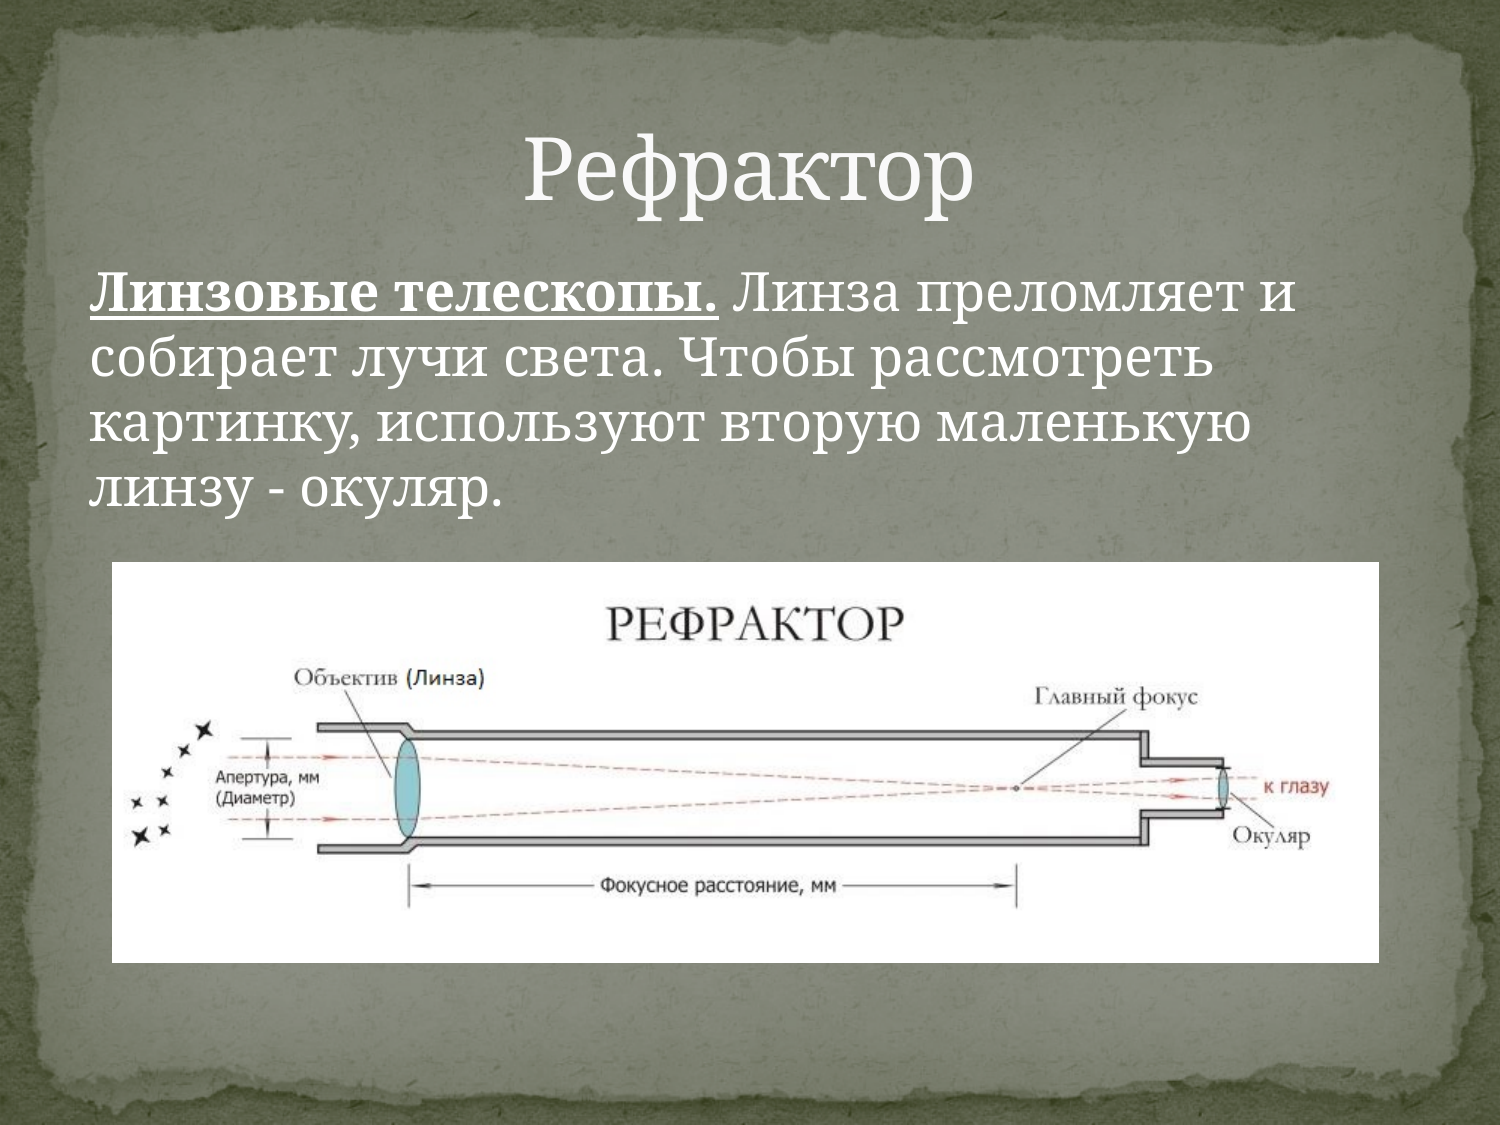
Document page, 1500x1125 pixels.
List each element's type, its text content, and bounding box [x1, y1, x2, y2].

picture [112, 562, 1379, 963]
title Рефрактор [74, 24, 1425, 225]
list Линзовые телескопы. Линза преломляет и собирает лучи света. Чтобы рассмотреть картинку, используют вторую маленькую линзу - окуляр. [75, 249, 1425, 1000]
